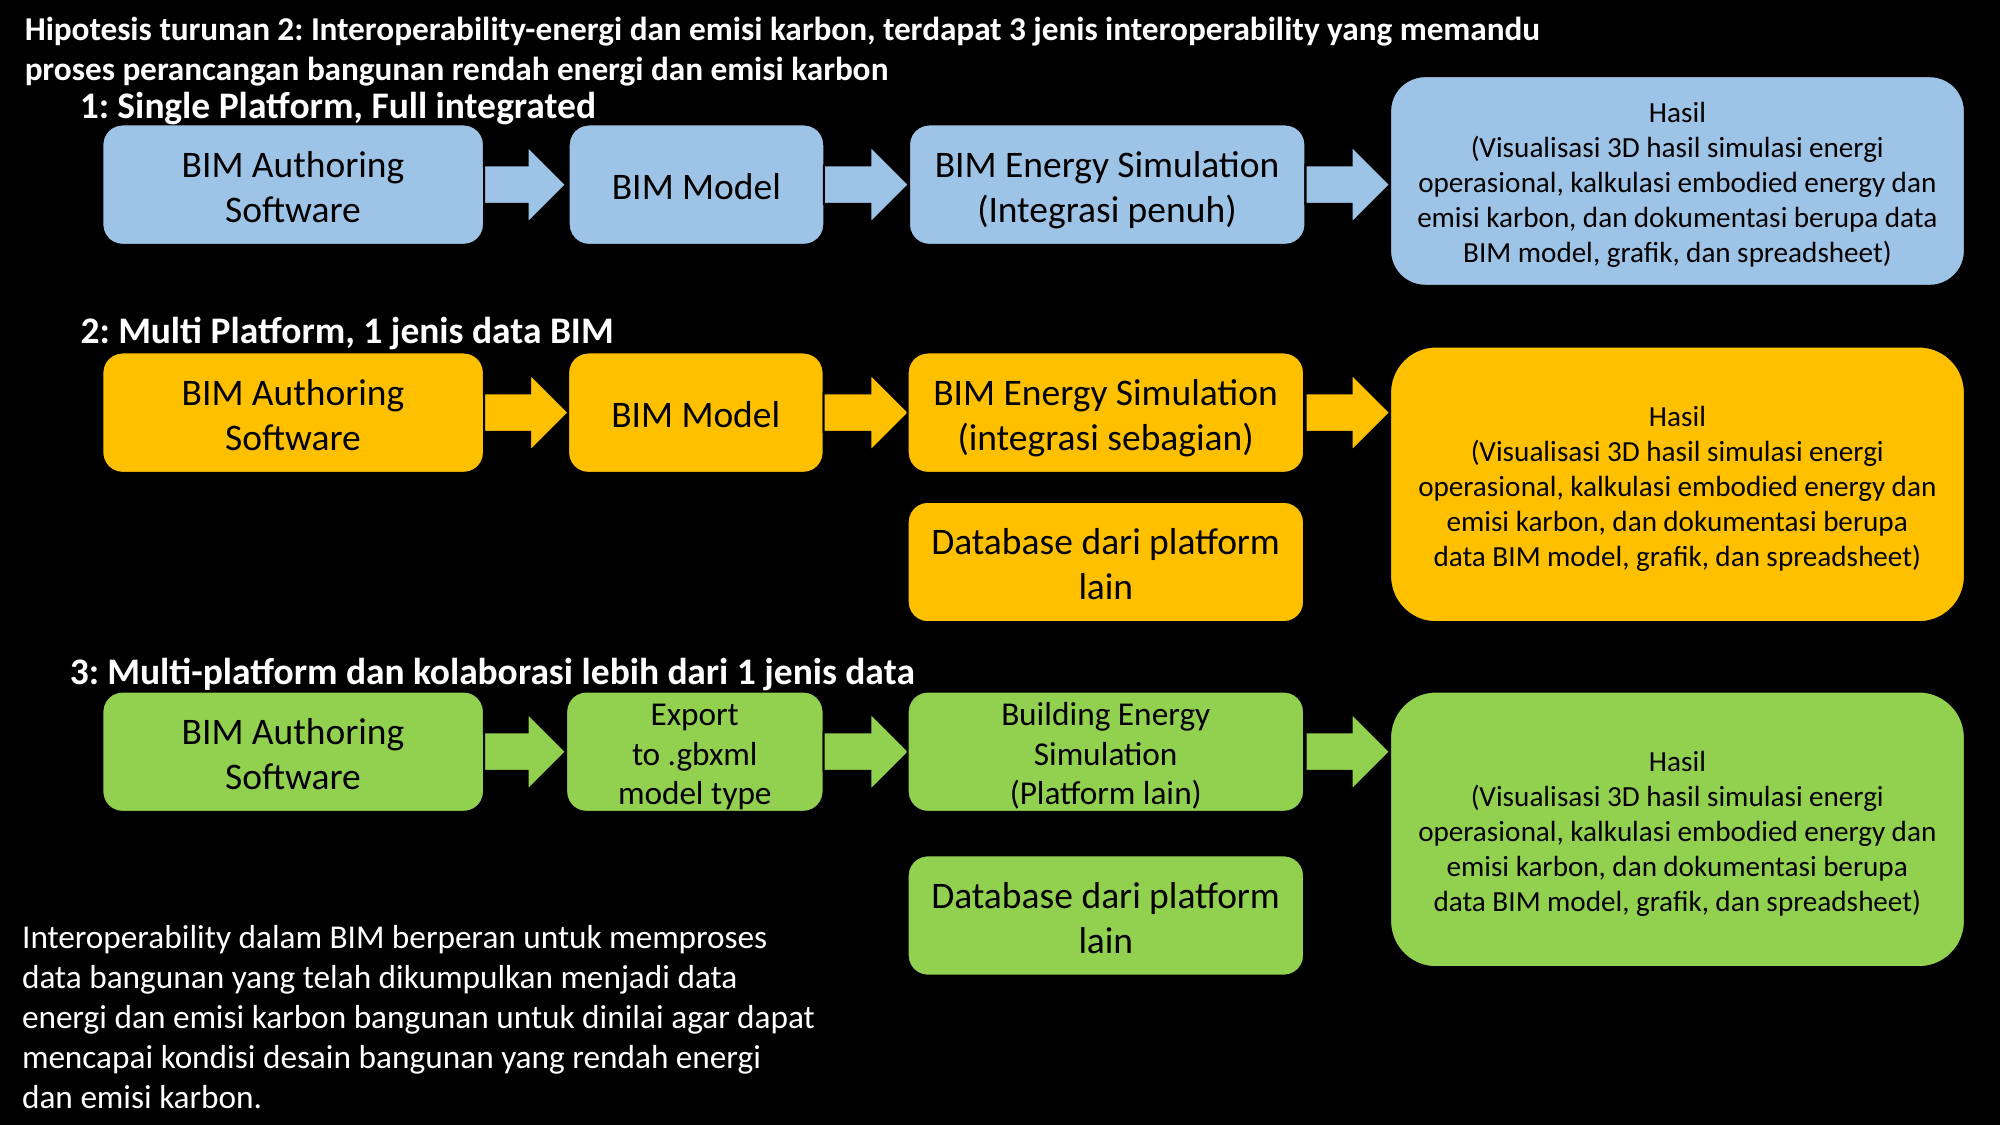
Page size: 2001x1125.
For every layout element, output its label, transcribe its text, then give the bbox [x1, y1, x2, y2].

text_box Interoperability dalam BIM berperan untuk memproses data bangunan yang telah dikumpulkan menjadi data energi dan emisi karbon bangunan untuk dinilai agar dapat mencapai kondisi desain bangunan yang rendah energi dan emisi karbon. [7, 907, 836, 1123]
text_box BIM Model [567, 351, 825, 474]
text_box [822, 710, 906, 793]
text_box [483, 371, 567, 454]
text_box Hasil (Visualisasi 3D hasil simulasi energi operasional, kalkulasi embodied energy dan emisi karbon, dan dokumentasi berupa data BIM model, grafik, dan spreadsheet) [1389, 75, 1966, 287]
text_box BIM Authoring Software [101, 359, 486, 474]
text_box BIM Model [567, 123, 826, 246]
text_box BIM Authoring Software [101, 134, 486, 246]
text_box [483, 143, 567, 226]
text_box 2: Multi Platform, 1 jenis data BIM [65, 298, 630, 359]
text_box Database dari platform lain [906, 854, 1306, 977]
text_box Building Energy Simulation (Platform lain) [906, 690, 1306, 813]
text_box Export to .gbxml model type [565, 700, 825, 813]
text_box Hasil (Visualisasi 3D hasil simulasi energi operasional, kalkulasi embodied energy dan emisi karbon, dan dokumentasi berupa data BIM model, grafik, dan spreadsheet) [1389, 690, 1966, 969]
text_box Hipotesis turunan 2: Interoperability-energi dan emisi karbon, terdapat 3 jenis interoperability yang memandu proses perancangan bangunan rendah energi dan emisi karbon [10, 0, 1566, 95]
text_box [1304, 143, 1389, 226]
text_box BIM Energy Simulation (integrasi sebagian) [906, 351, 1306, 474]
text_box BIM Energy Simulation (Integrasi penuh) [907, 123, 1307, 246]
text_box BIM Authoring Software [101, 700, 486, 813]
text_box Hasil (Visualisasi 3D hasil simulasi energi operasional, kalkulasi embodied energy dan emisi karbon, dan dokumentasi berupa data BIM model, grafik, dan spreadsheet) [1389, 345, 1966, 624]
text_box Database dari platform lain [906, 500, 1306, 624]
text_box 3: Multi-platform dan kolaborasi lebih dari 1 jenis data [55, 639, 932, 700]
text_box [822, 371, 906, 454]
text_box [1304, 371, 1389, 454]
text_box [483, 710, 565, 793]
text_box [822, 143, 907, 226]
text_box 1: Single Platform, Full integrated [65, 73, 612, 134]
text_box [1304, 710, 1389, 793]
